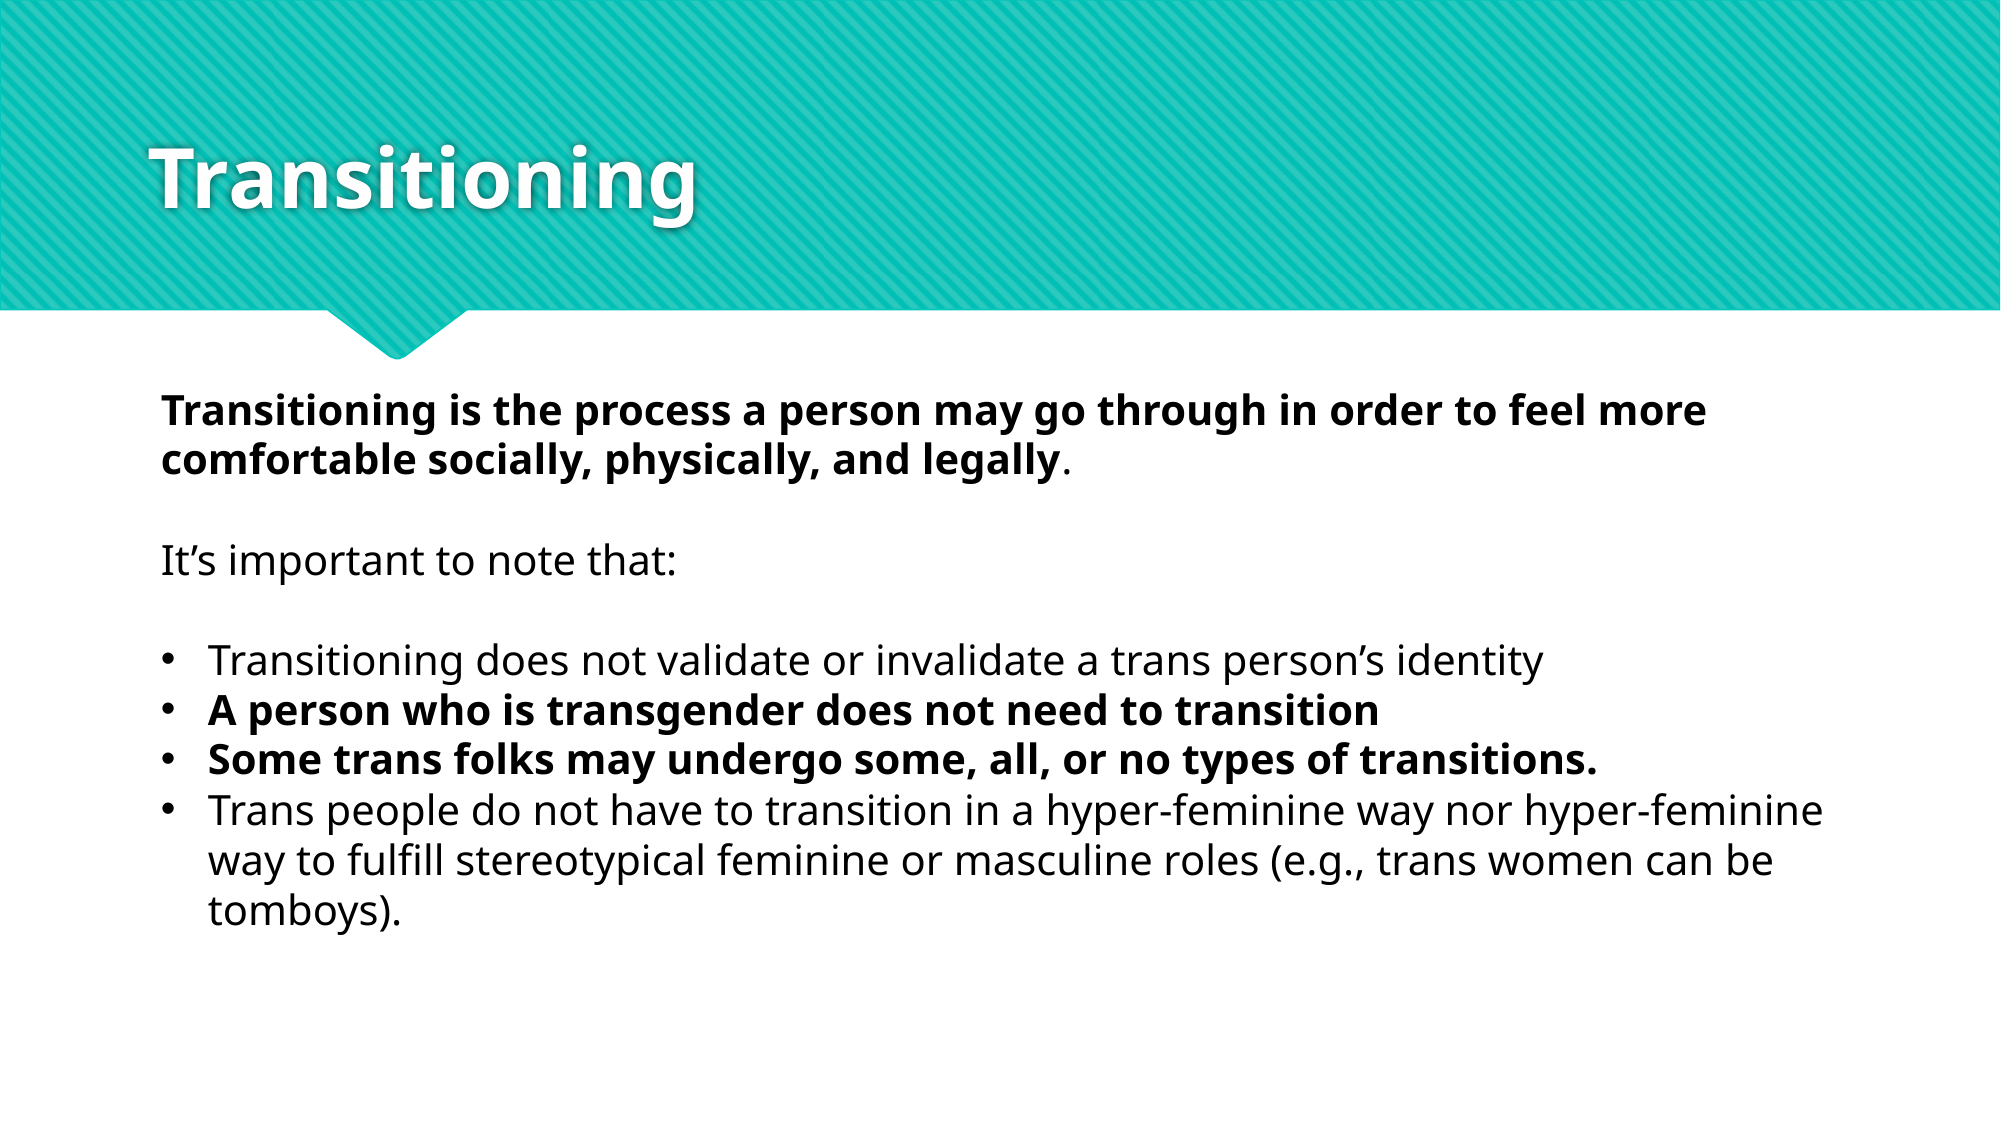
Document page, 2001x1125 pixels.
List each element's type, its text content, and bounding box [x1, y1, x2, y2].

title Transitioning [132, 73, 1868, 233]
text_box Transitioning is the process a person may go through in order to feel more comfortable socially, physically, and legally. It’s important to note that: Transitioning does not validate or invalidate a trans person’s identity A person who is transgender does not need to transition Some trans folks may undergo some, all, or no types of transitions. Trans people do not have to transition in a hyper-feminine way nor hyper-feminine way to fulfill stereotypical feminine or masculine roles (e.g., trans women can be tomboys). [146, 375, 1854, 986]
